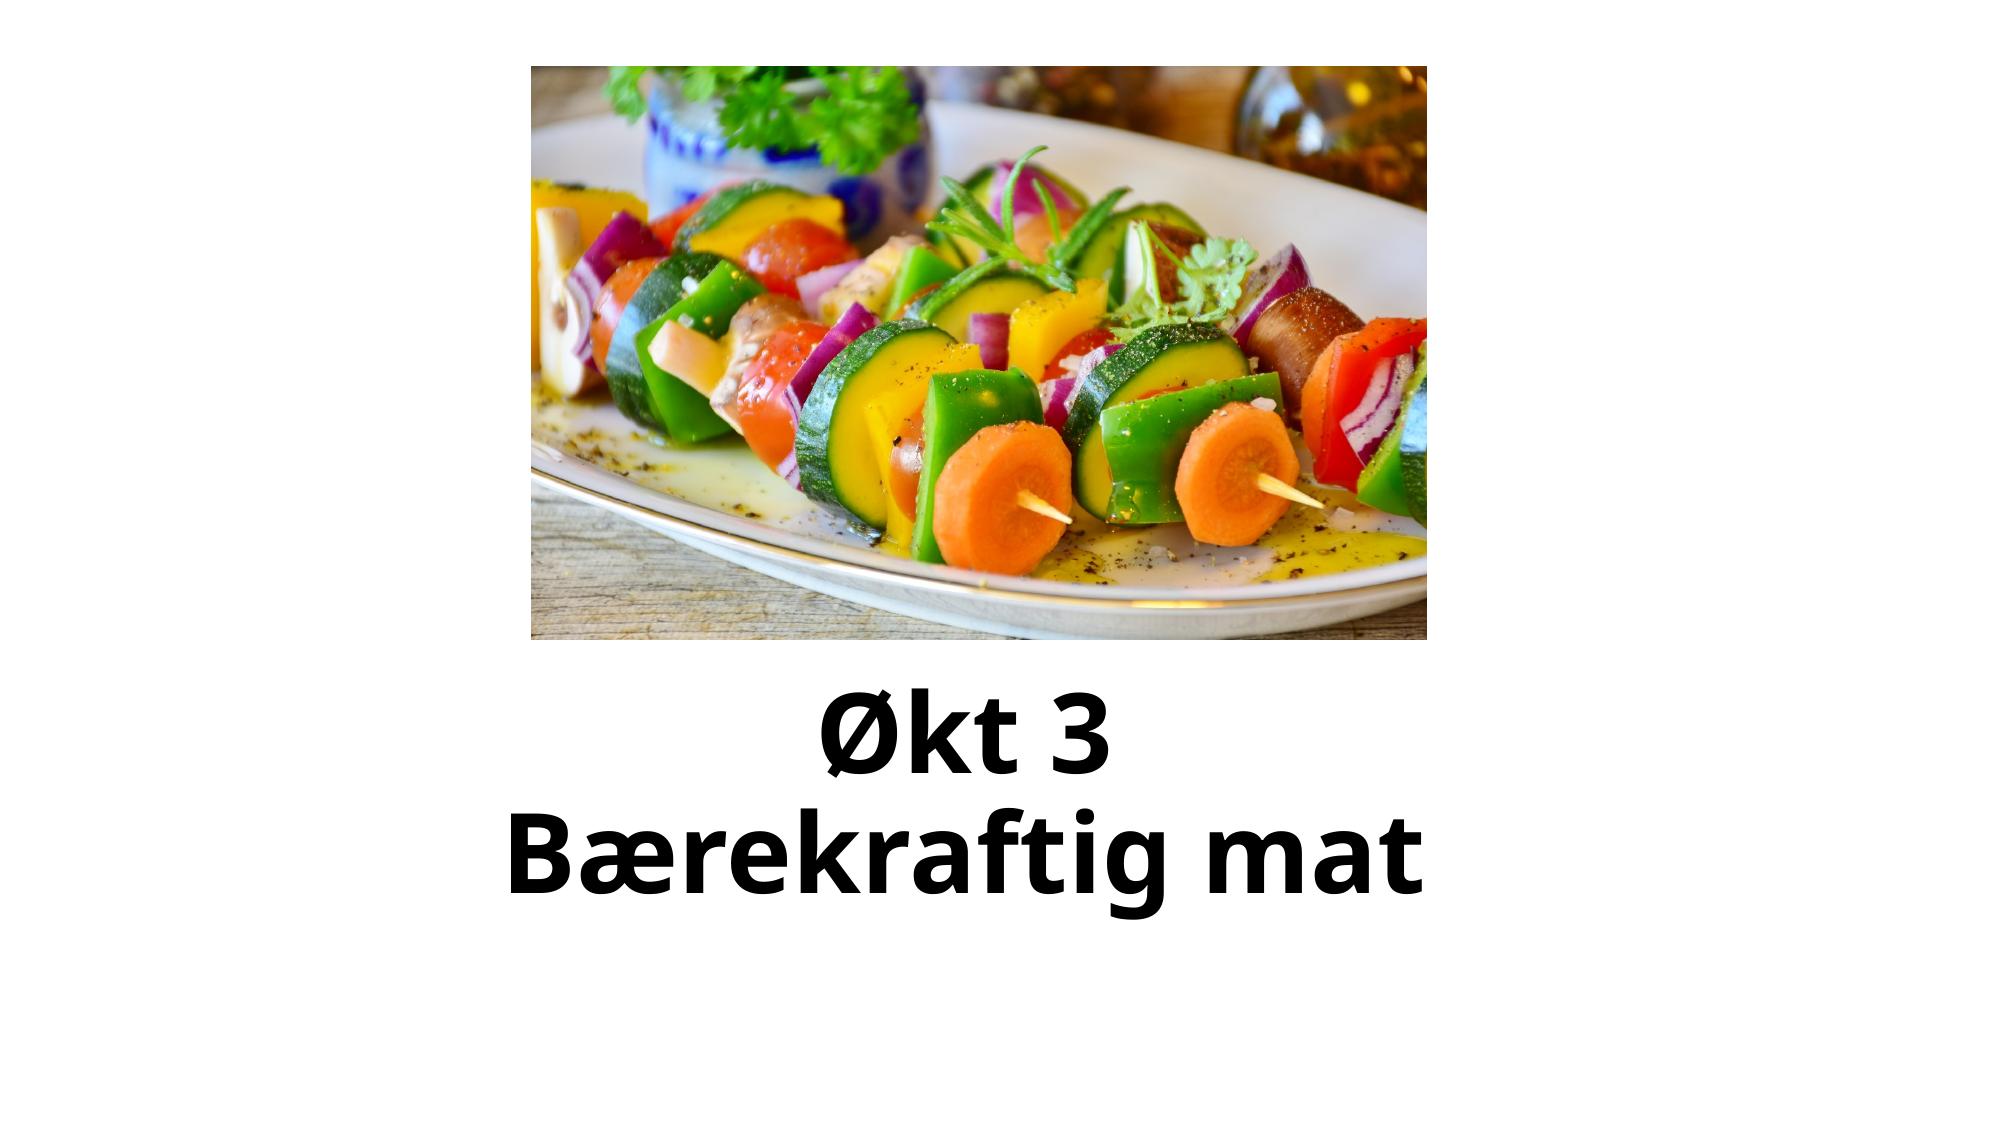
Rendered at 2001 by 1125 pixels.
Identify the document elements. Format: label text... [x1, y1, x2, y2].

picture [531, 66, 1427, 640]
title Økt 3 Bærekraftig mat [228, 666, 1729, 1059]
